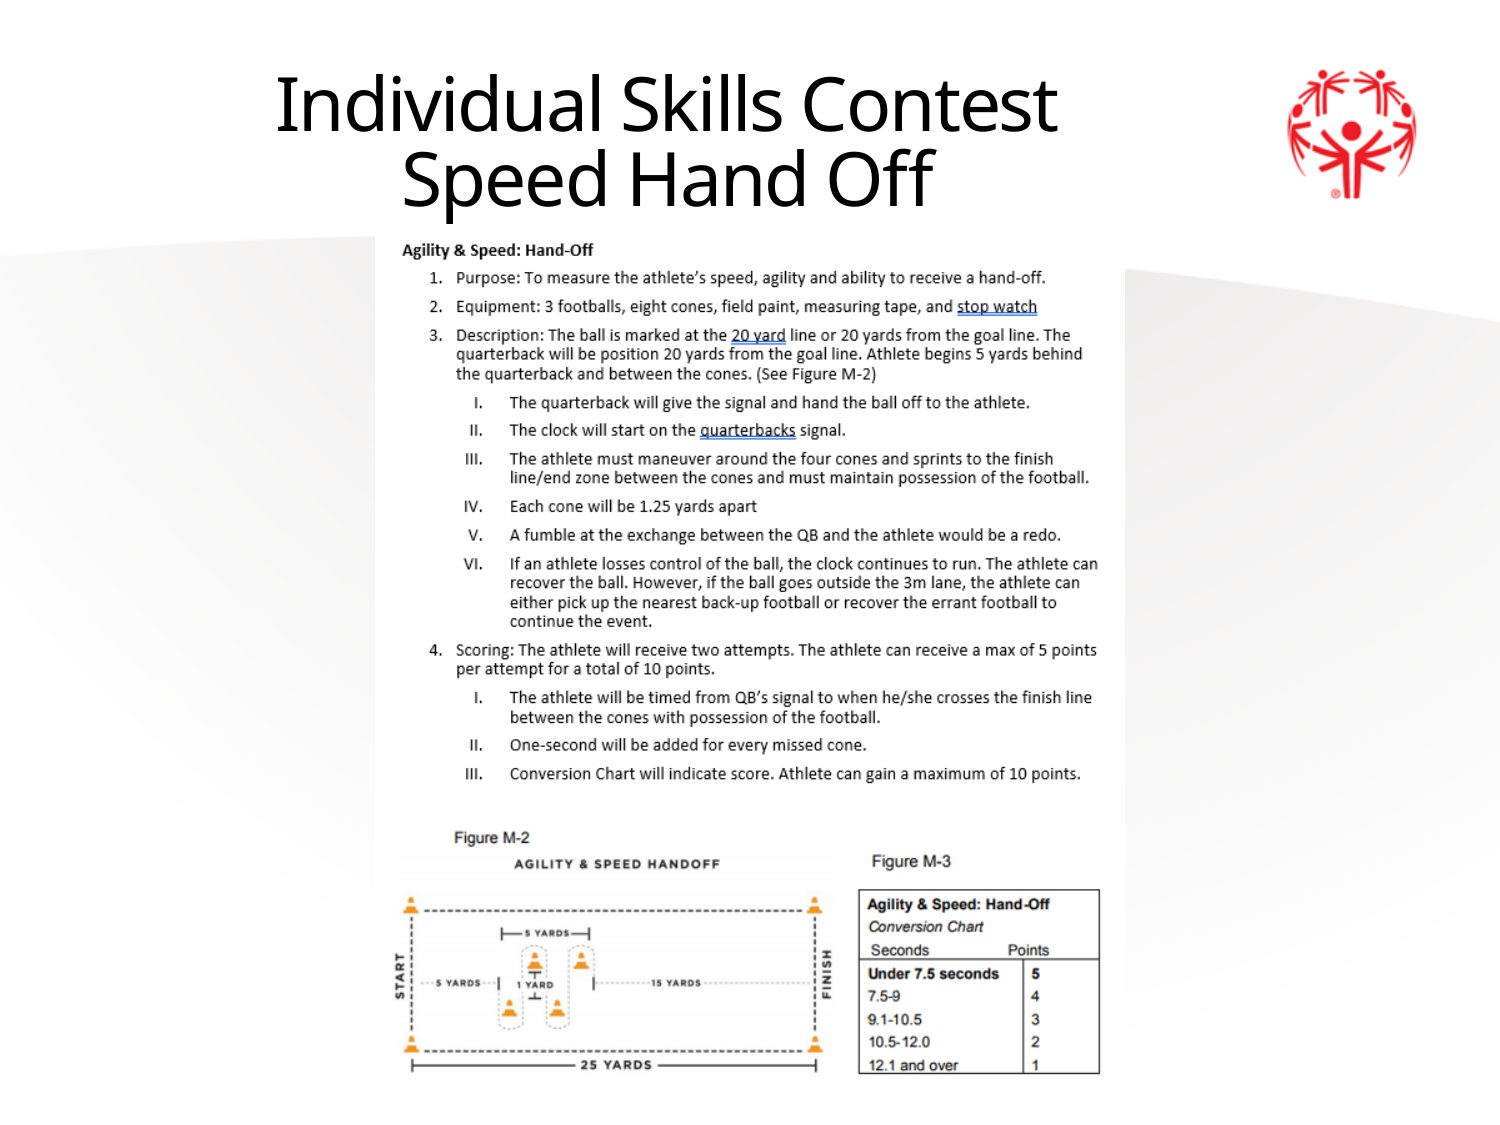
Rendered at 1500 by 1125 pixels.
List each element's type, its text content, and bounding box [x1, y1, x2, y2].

title Individual Skills Contest Speed Hand Off [89, 60, 1247, 232]
picture [0, 0, 1500, 1125]
